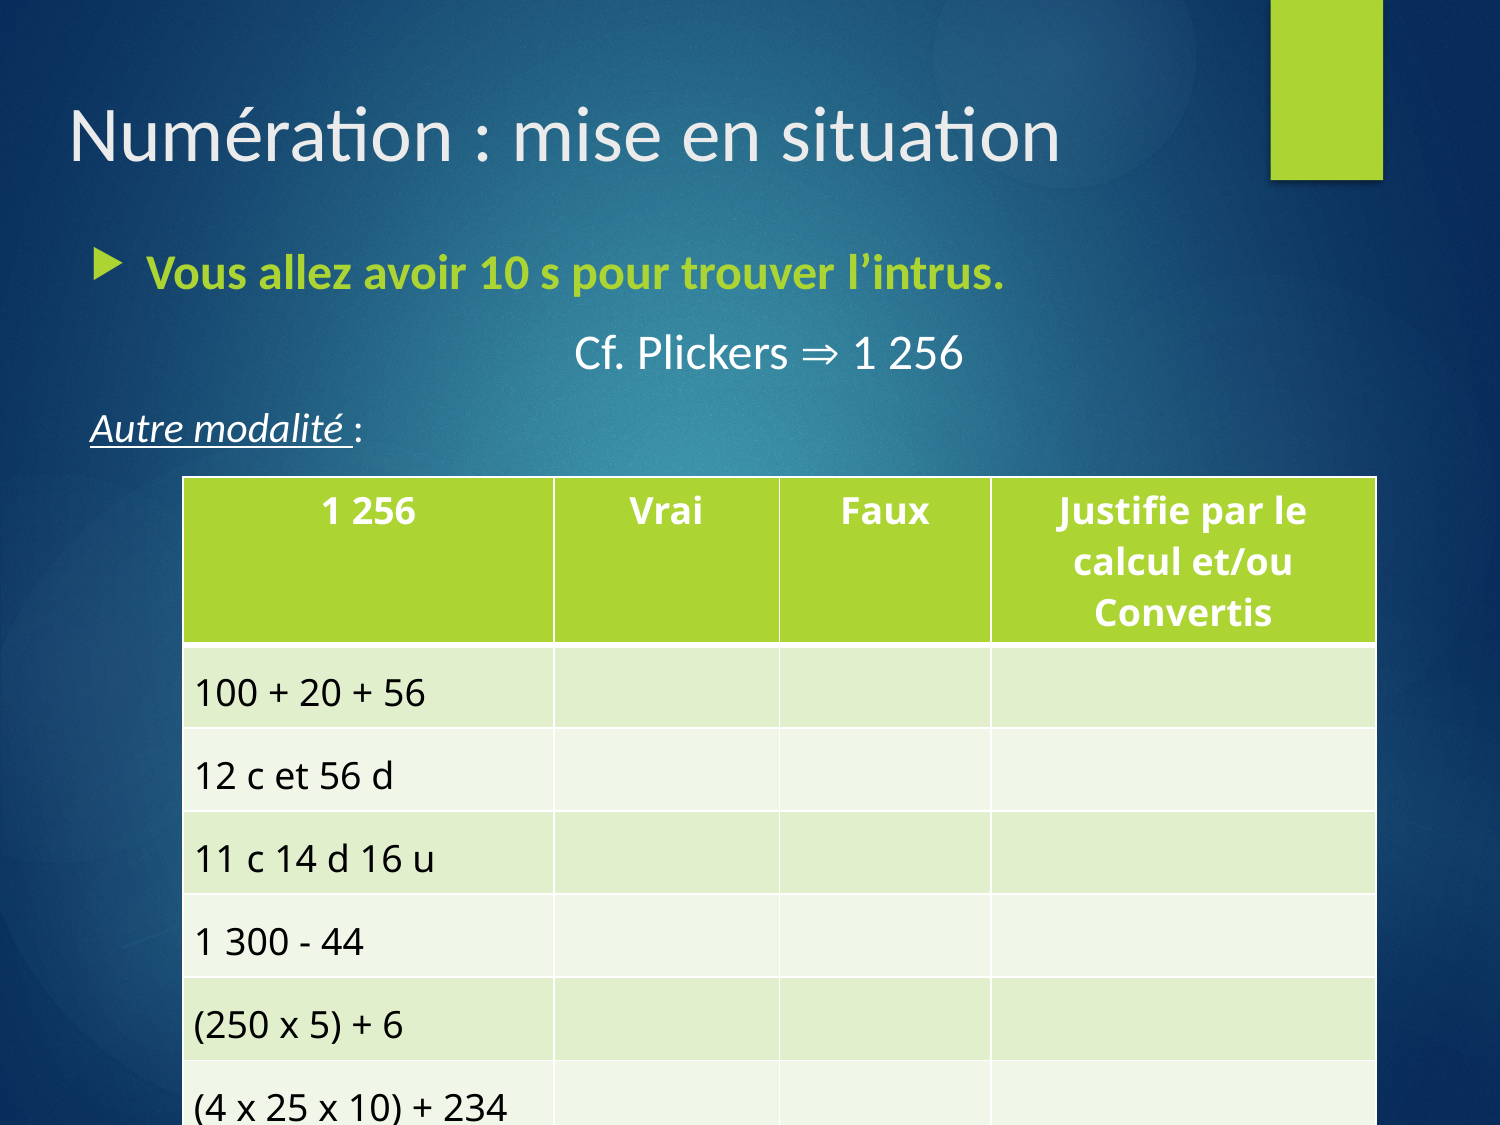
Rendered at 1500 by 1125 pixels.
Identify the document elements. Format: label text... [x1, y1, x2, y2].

table_cell [555, 895, 779, 976]
table_cell (250 x 5) + 6 [184, 978, 553, 1060]
title Numération : mise en situation [53, 74, 1270, 304]
table_cell 12 c et 56 d [184, 729, 553, 810]
table_cell [780, 895, 990, 976]
table_cell [992, 648, 1375, 727]
table_cell [992, 729, 1375, 810]
table_cell [555, 1061, 779, 1125]
table_cell [555, 729, 779, 810]
table_header Vrai [555, 478, 779, 642]
table_cell [780, 648, 990, 727]
table_cell [555, 978, 779, 1060]
table_cell [780, 978, 990, 1060]
table_cell [555, 812, 779, 893]
table_cell [780, 729, 990, 810]
table_cell [780, 812, 990, 893]
list Vous allez avoir 10 s pour trouver l’intrus. Cf. Plickers  1 256 Autre modalité : [75, 231, 1425, 1059]
table_header Faux [780, 478, 990, 642]
table_cell (4 x 25 x 10) + 234 [184, 1061, 553, 1125]
table_header Justifie par le calcul et/ou Convertis [992, 478, 1375, 642]
table_cell [780, 1061, 990, 1125]
table_cell [992, 1061, 1375, 1125]
table_cell 1 300 - 44 [184, 895, 553, 976]
table_cell 100 + 20 + 56 [184, 648, 553, 727]
table_cell [992, 895, 1375, 976]
table_cell [555, 648, 779, 727]
table_cell [992, 812, 1375, 893]
table_cell 11 c 14 d 16 u [184, 812, 553, 893]
table_cell [992, 978, 1375, 1060]
table_header 1 256 [184, 478, 553, 642]
